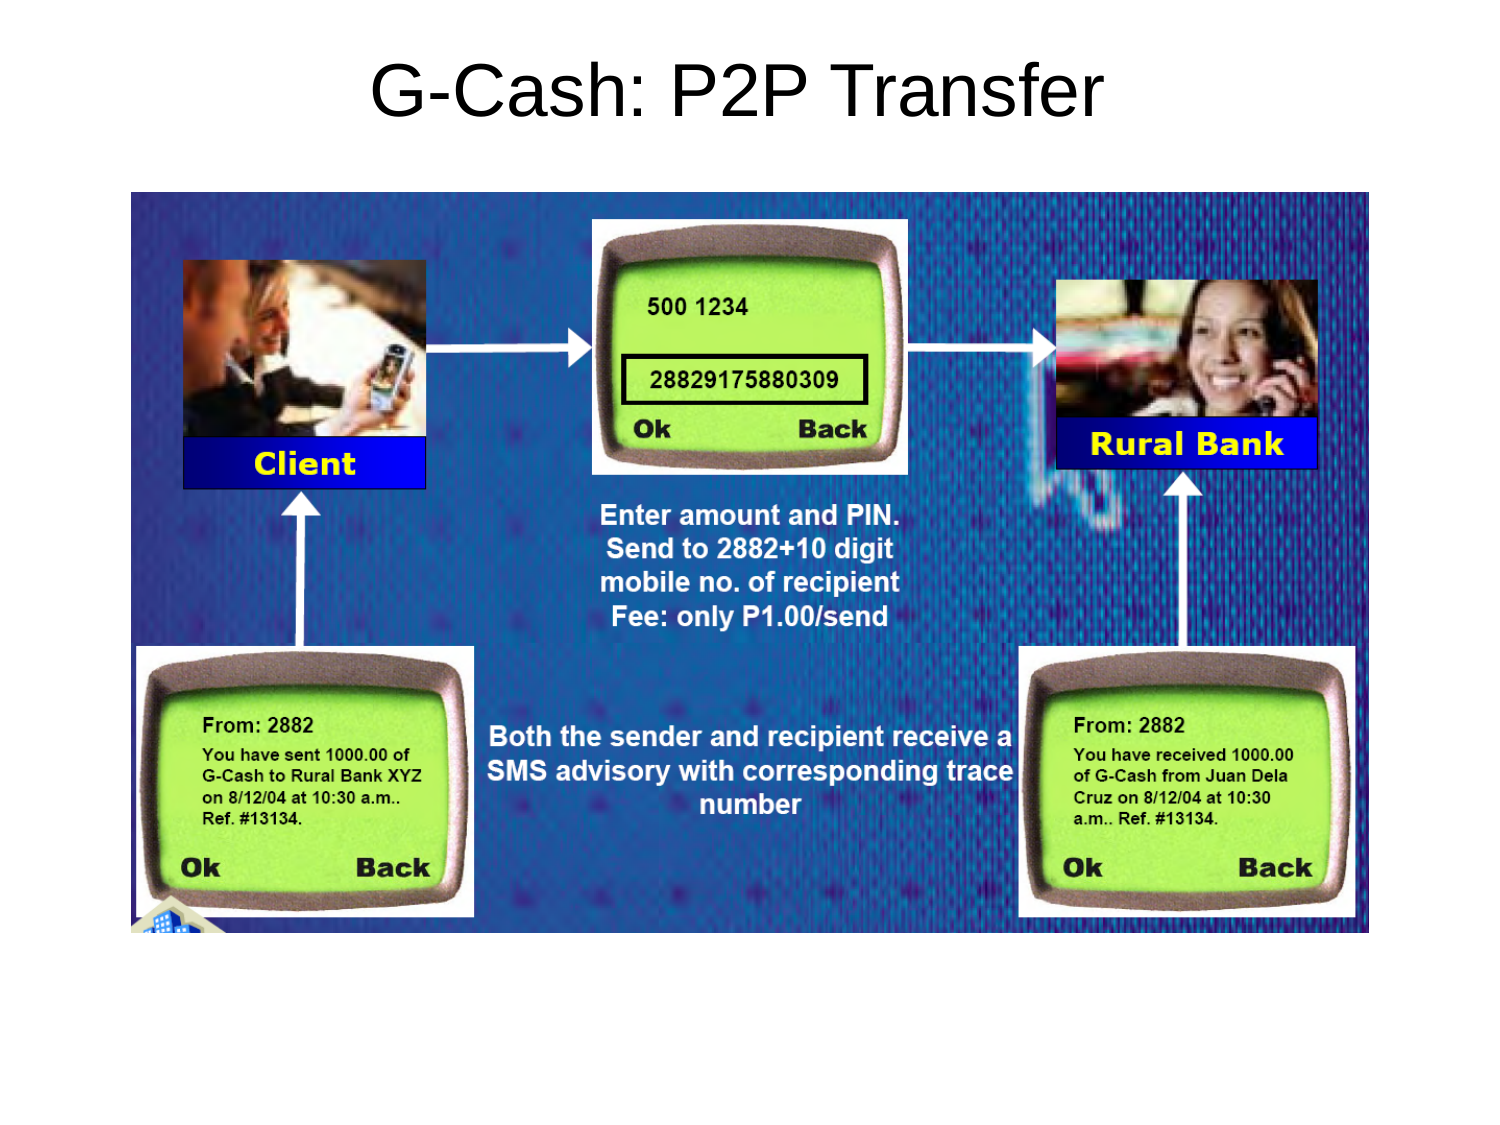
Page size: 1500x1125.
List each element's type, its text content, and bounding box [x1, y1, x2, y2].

title G-Cash: P2P Transfer [100, 30, 1376, 143]
picture [131, 192, 1369, 933]
